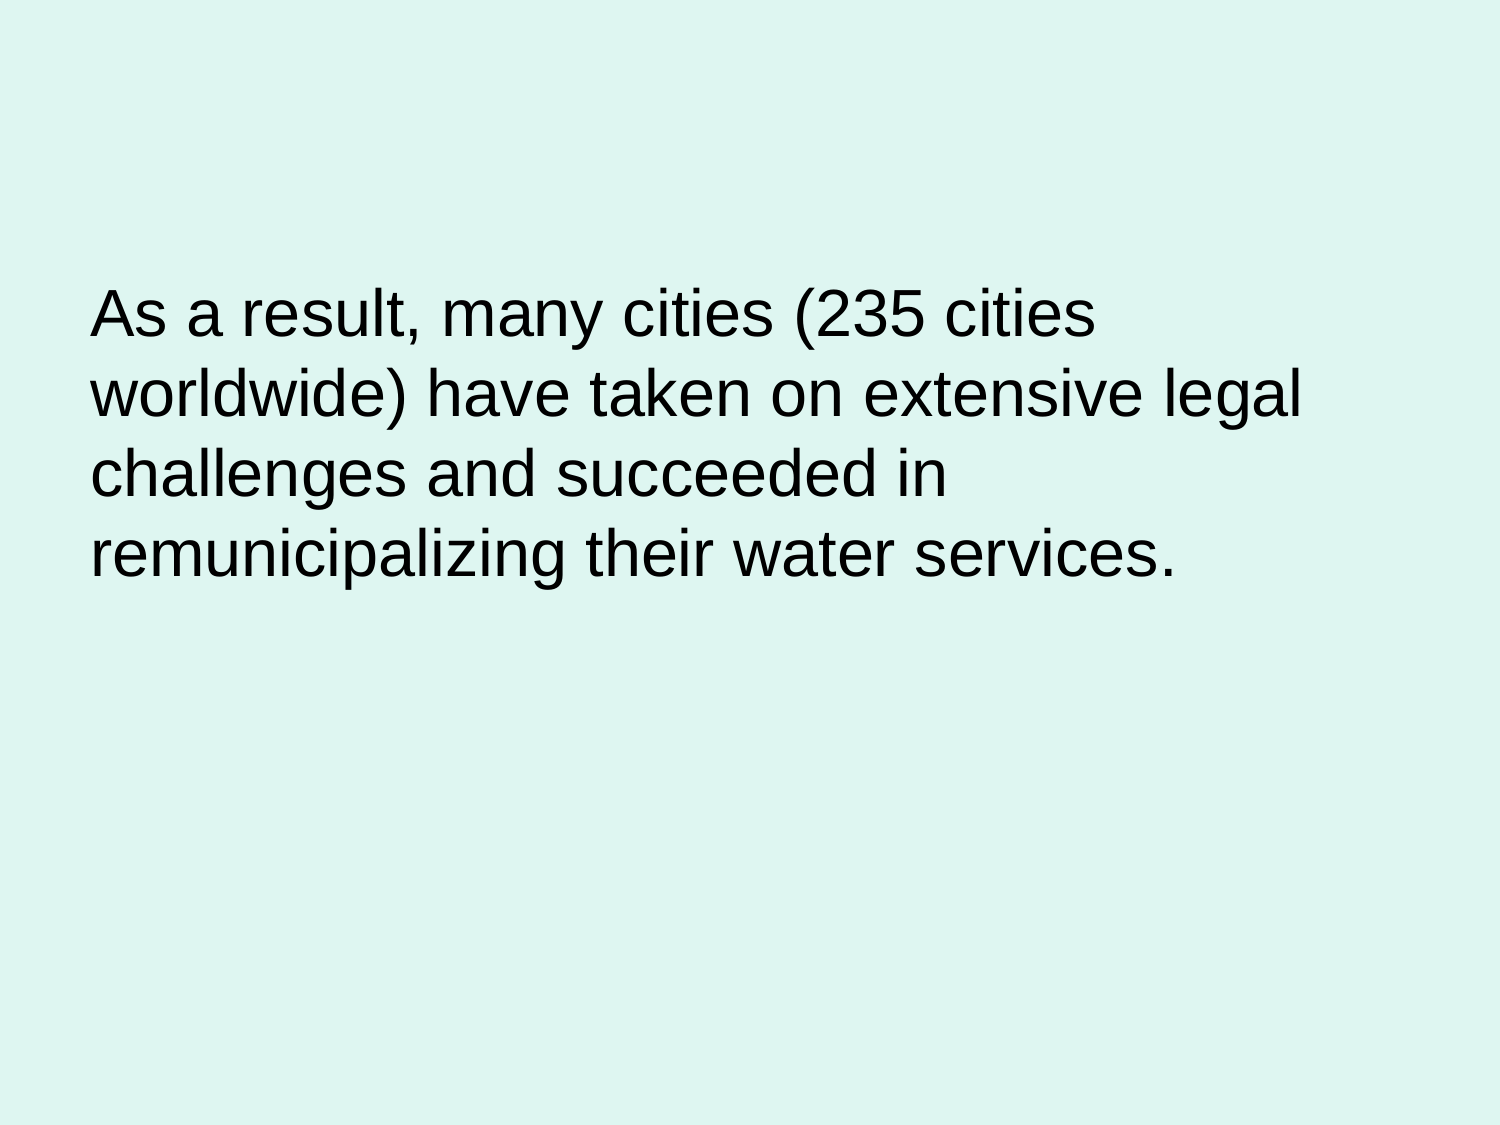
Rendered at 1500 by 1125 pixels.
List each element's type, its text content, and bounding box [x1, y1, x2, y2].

list As a result, many cities (235 cities worldwide) have taken on extensive legal challenges and succeeded in remunicipalizing their water services. [74, 262, 1426, 1006]
